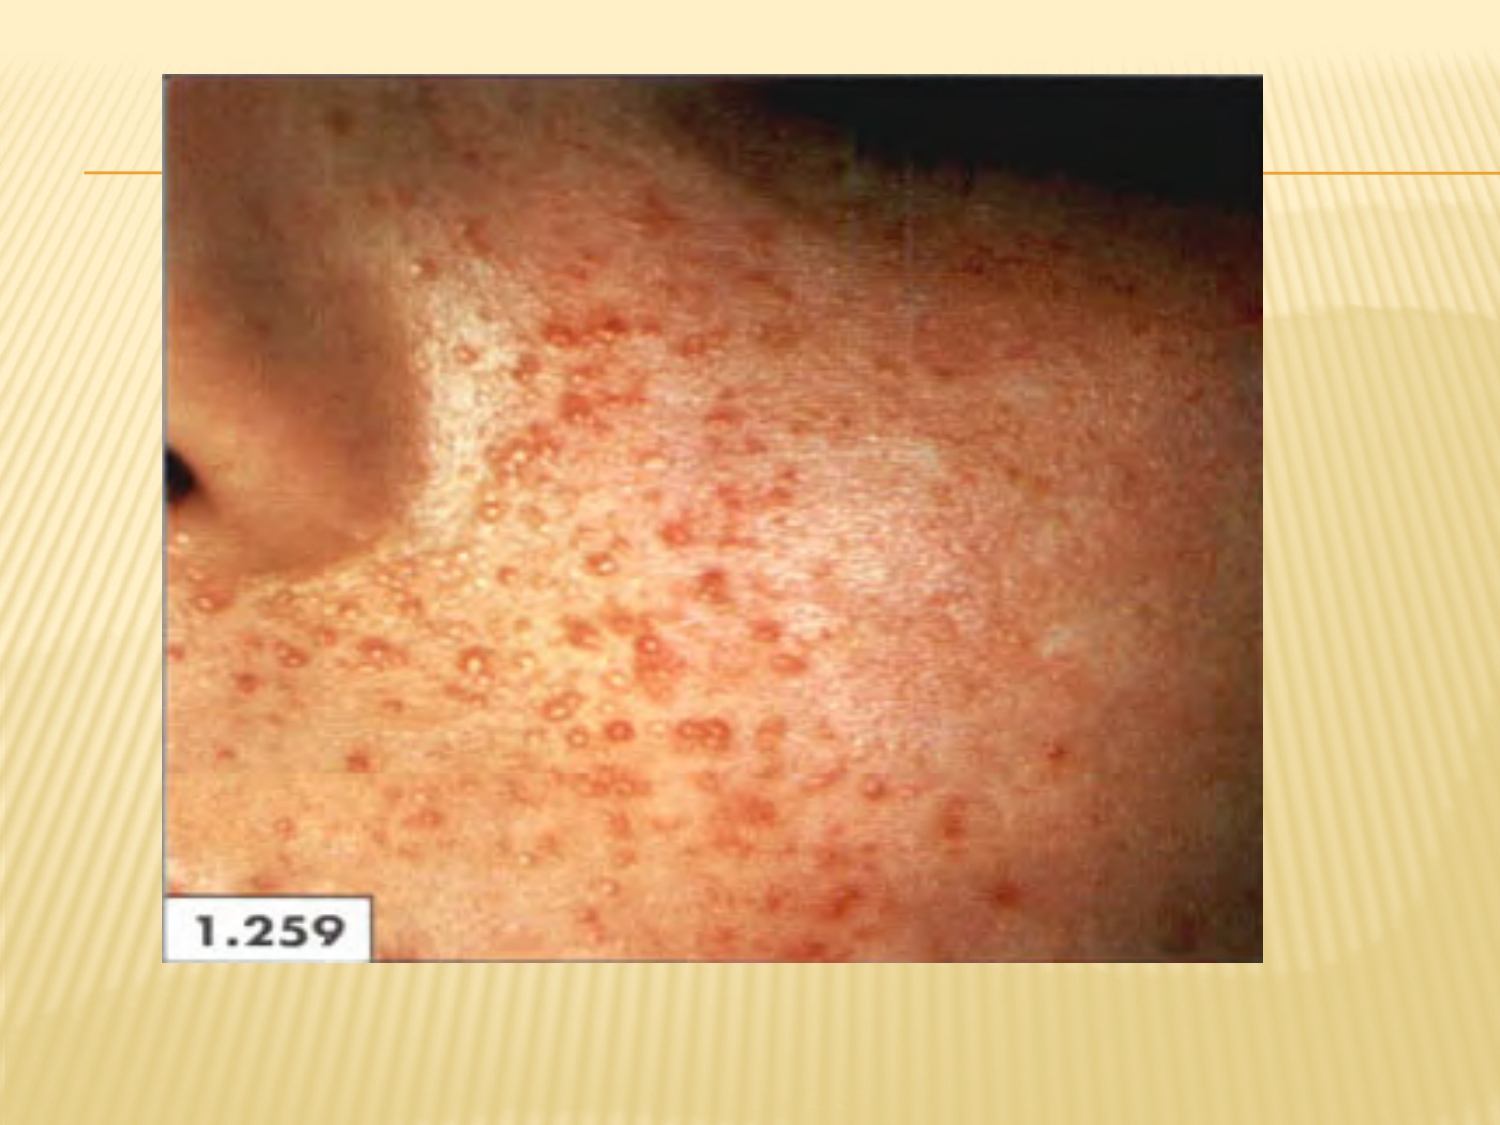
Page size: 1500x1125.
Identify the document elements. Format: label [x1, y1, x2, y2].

list [162, 74, 1263, 963]
